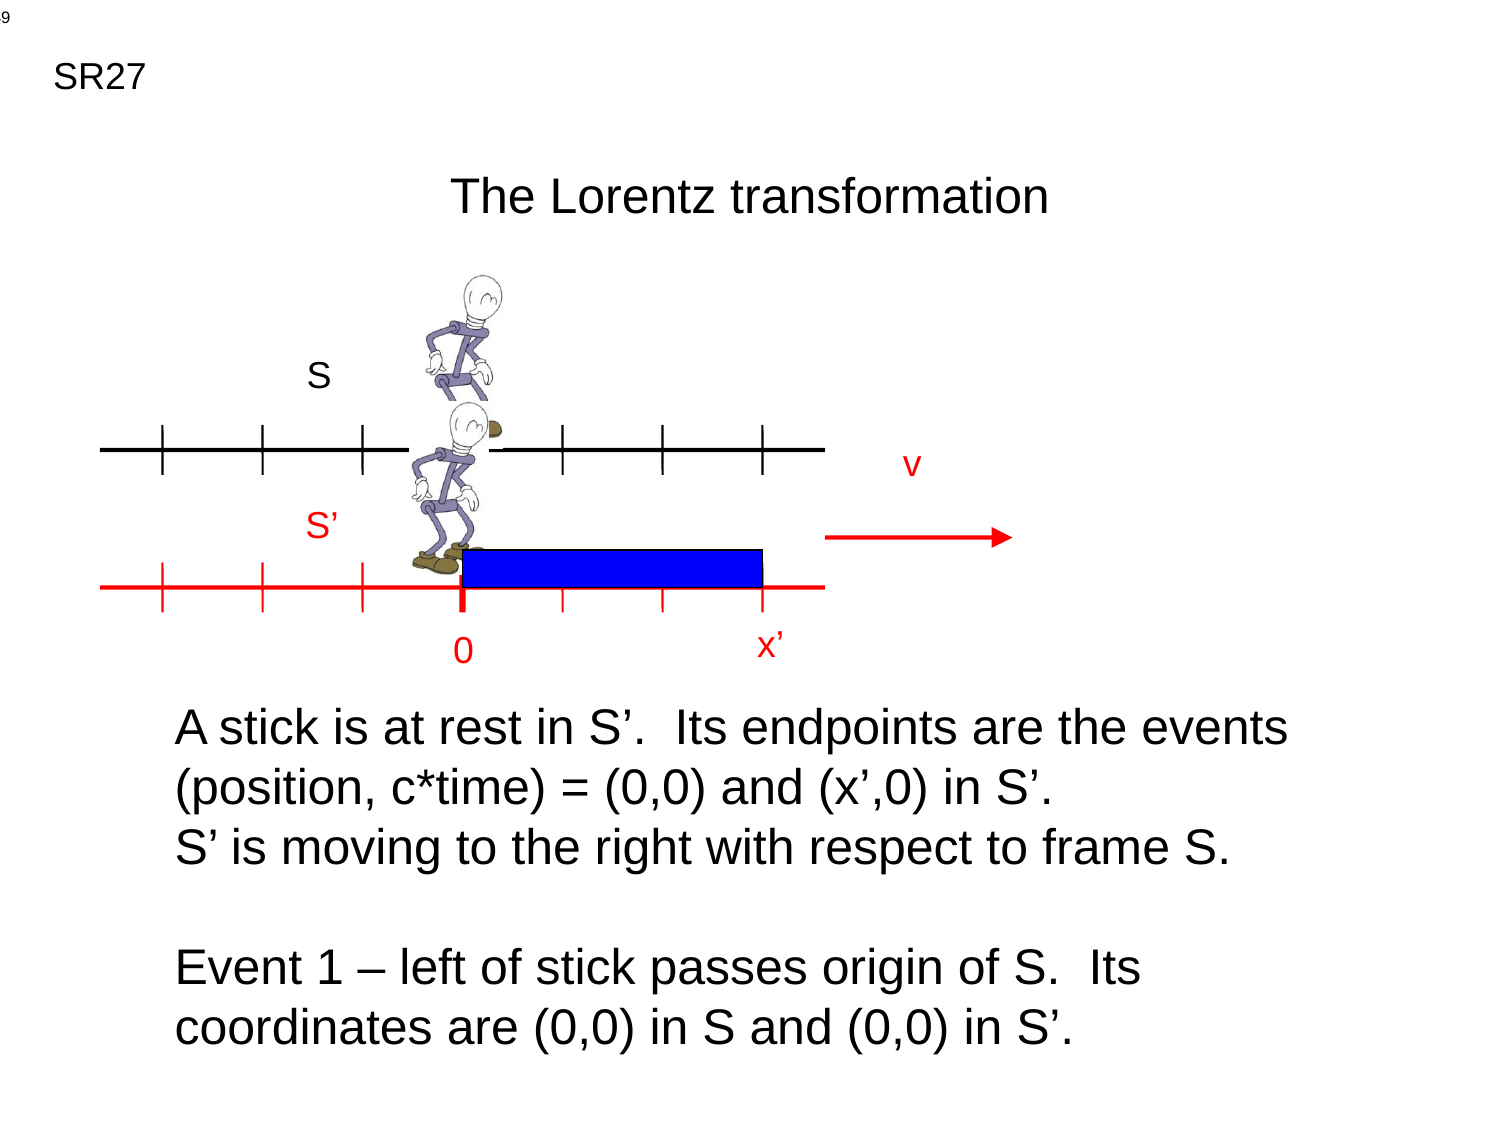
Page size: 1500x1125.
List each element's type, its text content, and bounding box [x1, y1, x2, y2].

text_box SR27 [38, 45, 162, 105]
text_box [62, 562, 826, 679]
text_box S [291, 343, 347, 404]
text_box v [888, 431, 937, 492]
text_box A stick is at rest in S’. Its endpoints are the events (position, c*time) = (0,0) and (x’,0) in S’. S’ is moving to the right with respect to frame S. Event 1 – left of stick passes origin of S. Its coordinates are (0,0) in S and (0,0) in S’. [159, 687, 1313, 1063]
picture [409, 274, 504, 576]
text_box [493, 424, 826, 542]
text_box [493, 551, 763, 560]
title The Lorentz transformation [112, 99, 1388, 288]
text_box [62, 424, 404, 542]
text_box [829, 527, 1013, 548]
